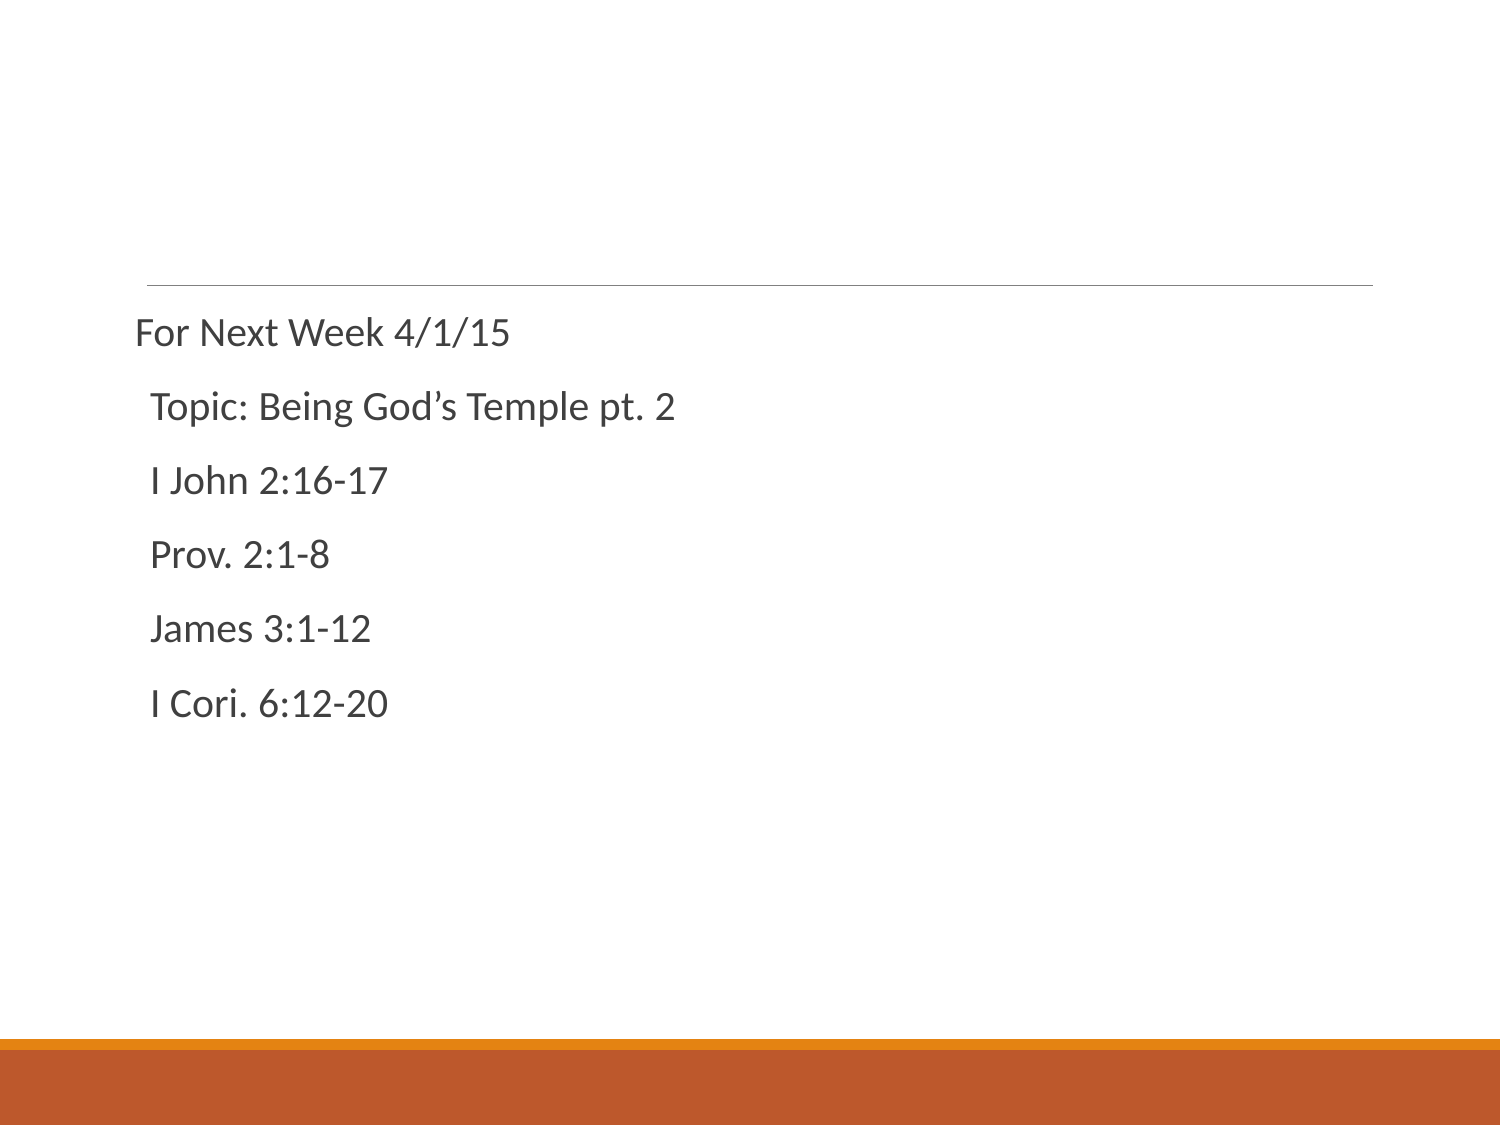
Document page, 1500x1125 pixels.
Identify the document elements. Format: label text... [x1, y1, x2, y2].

list For Next Week 4/1/15 Topic: Being God’s Temple pt. 2 I John 2:16-17 Prov. 2:1-8 James 3:1-12 I Cori. 6:12-20 [135, 302, 1373, 963]
